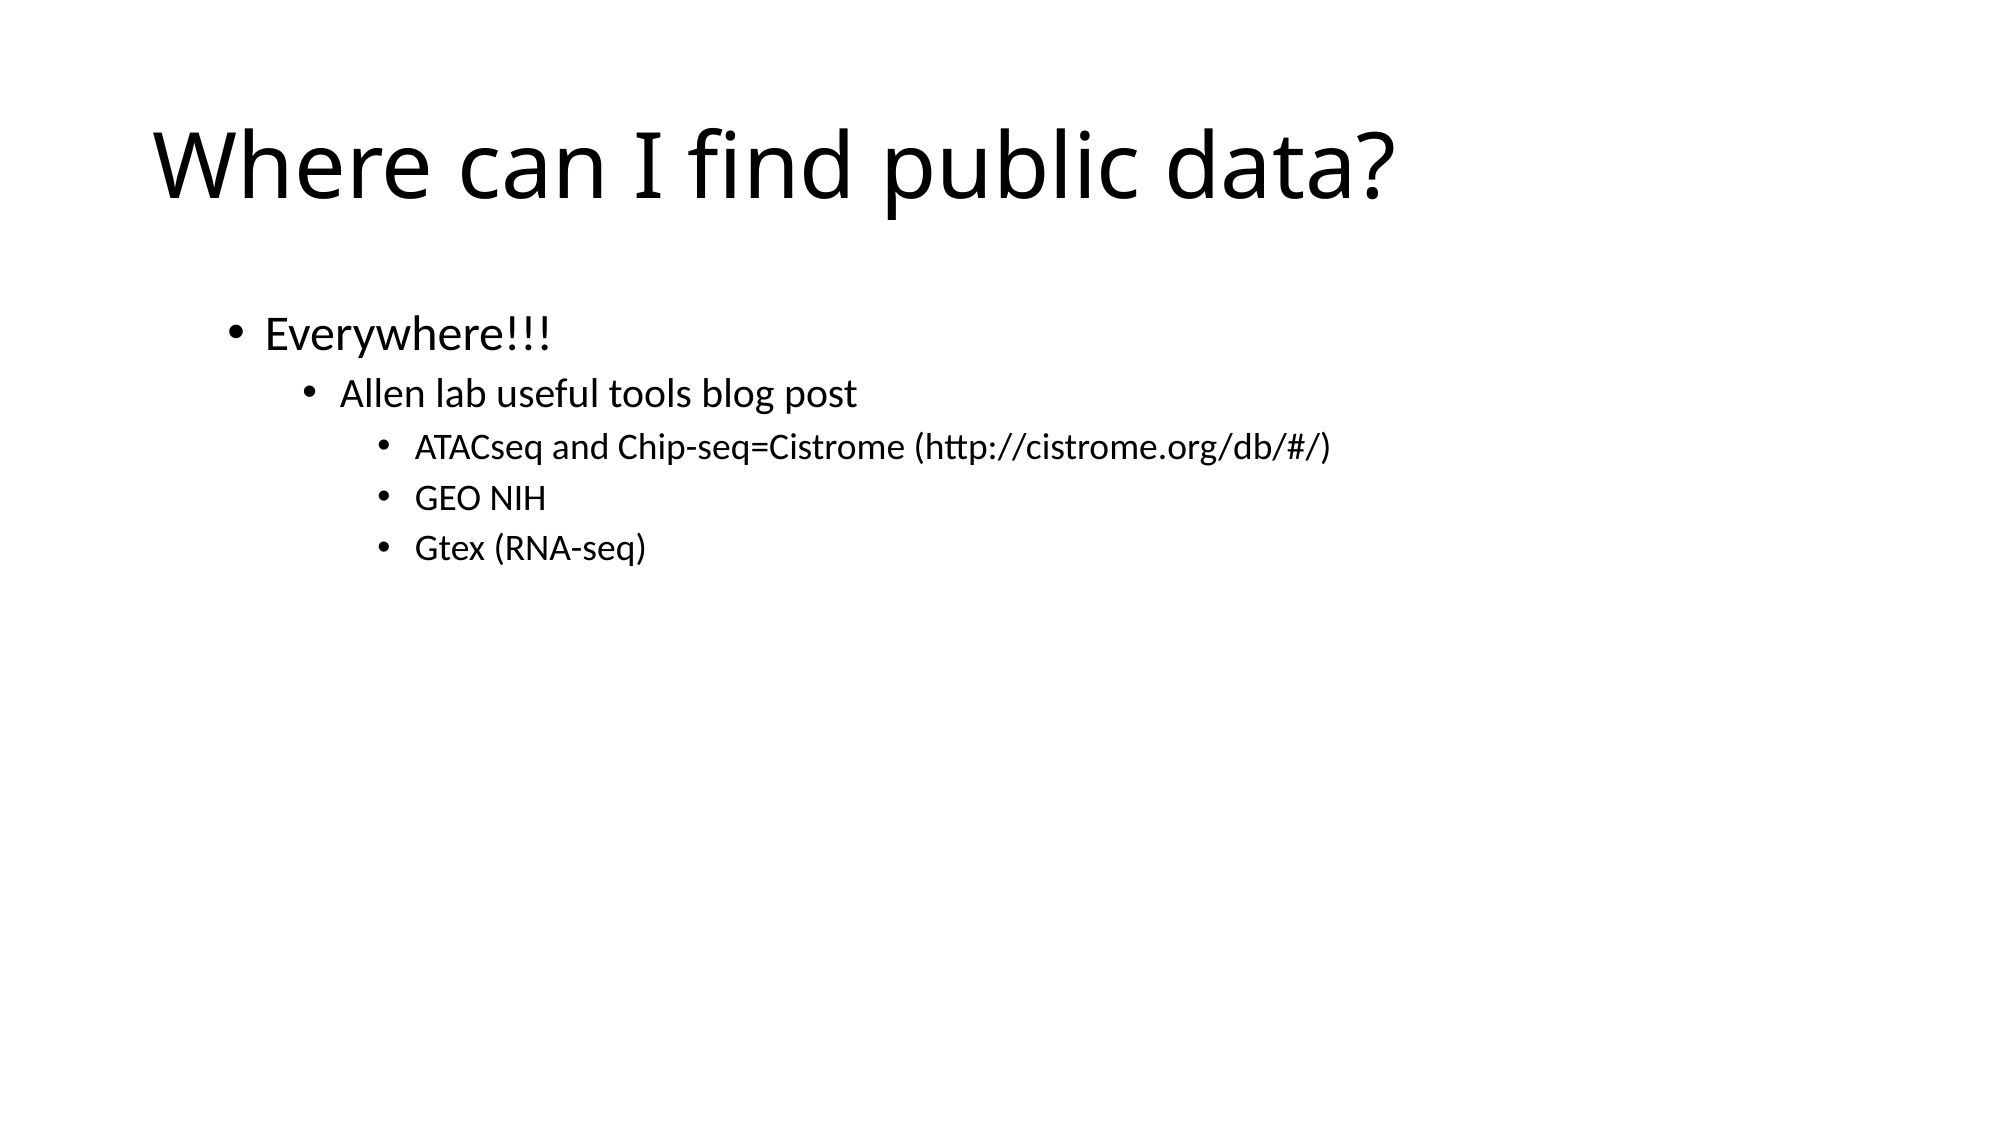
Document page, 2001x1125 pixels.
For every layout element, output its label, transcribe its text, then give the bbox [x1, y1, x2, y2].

list Everywhere!!! Allen lab useful tools blog post ATACseq and Chip-seq=Cistrome (http://cistrome.org/db/#/) GEO NIH Gtex (RNA-seq) [137, 299, 1863, 1014]
title Where can I find public data? [137, 59, 1863, 278]
